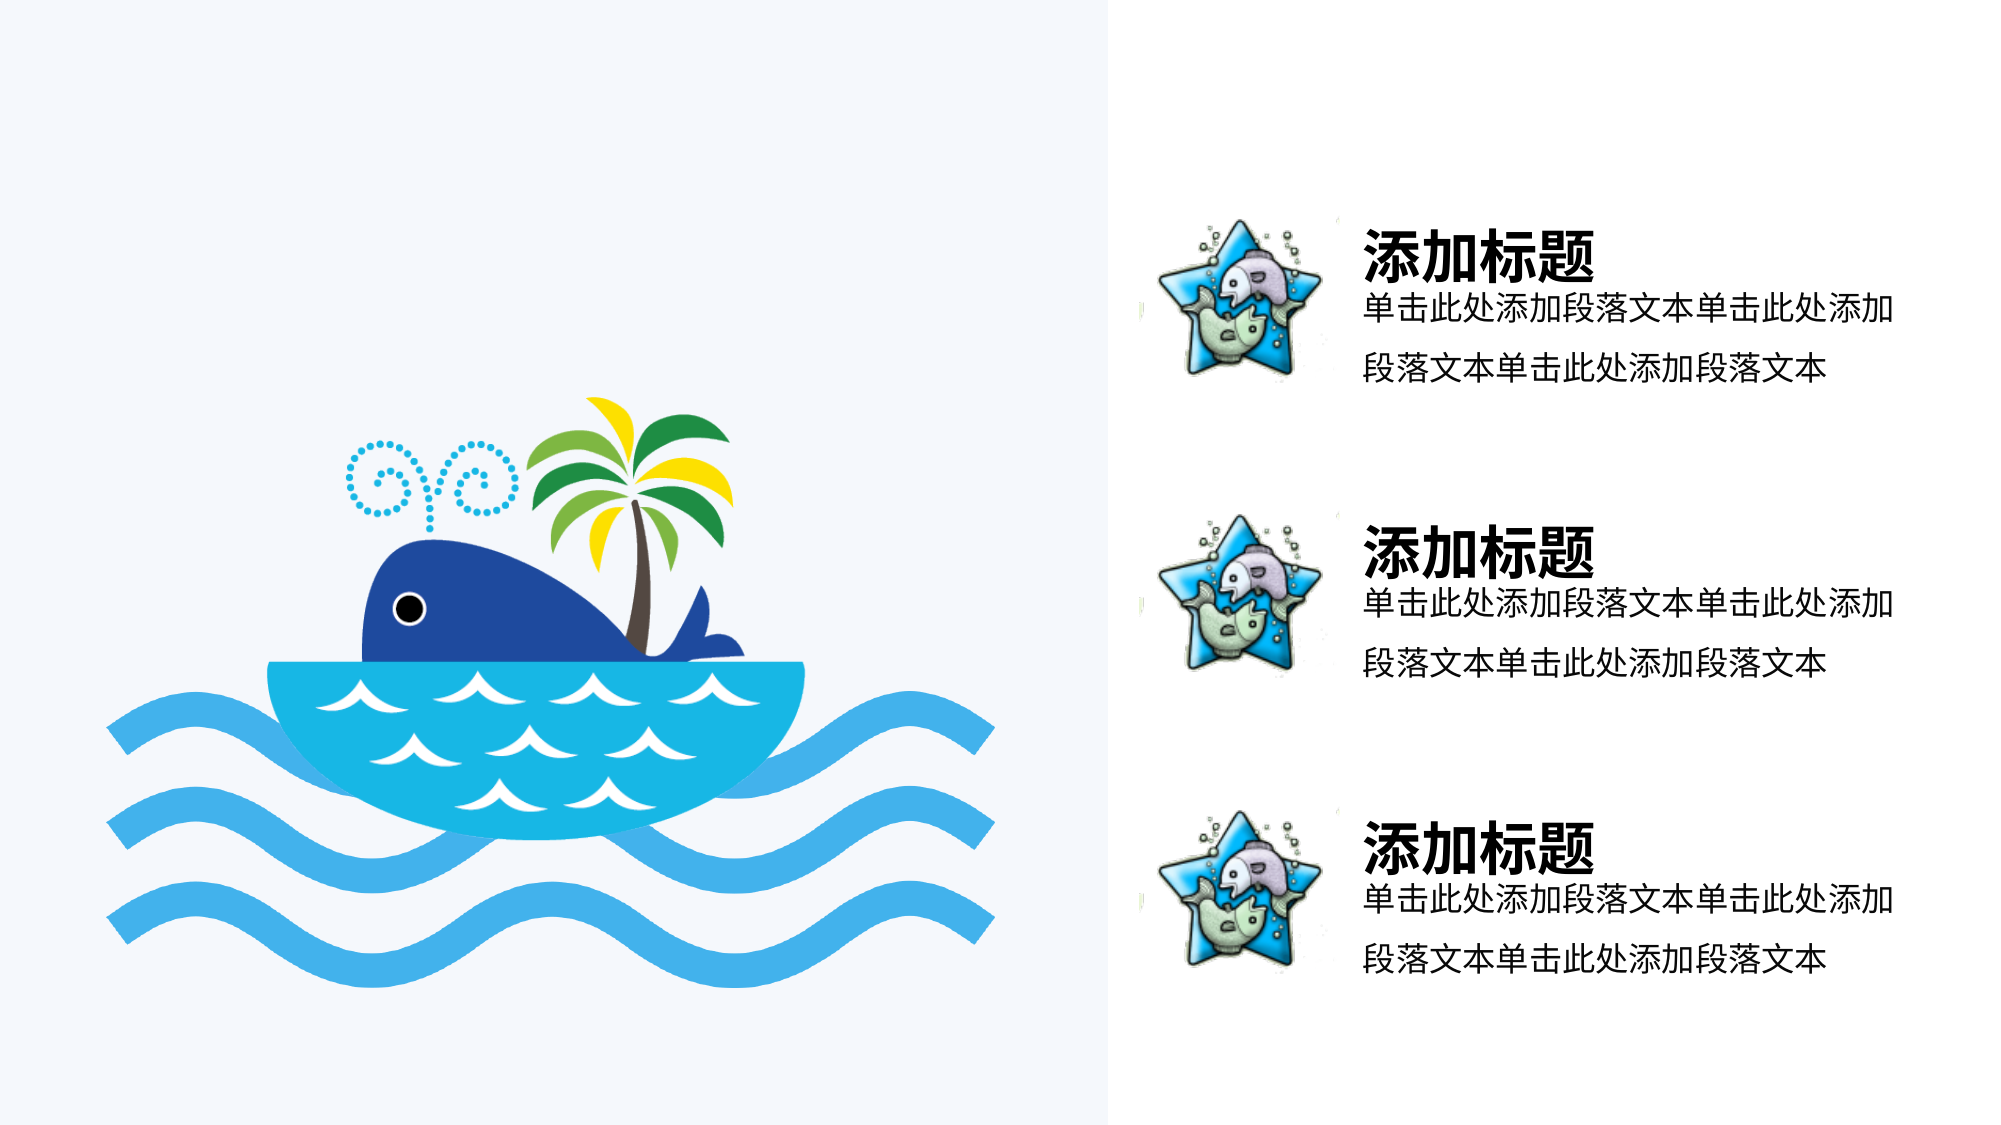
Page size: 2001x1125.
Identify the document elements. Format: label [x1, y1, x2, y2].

text_box [1139, 178, 1918, 396]
text_box [0, 0, 1109, 1125]
picture [106, 320, 995, 988]
text_box [1139, 473, 1918, 692]
text_box [1139, 769, 1918, 988]
